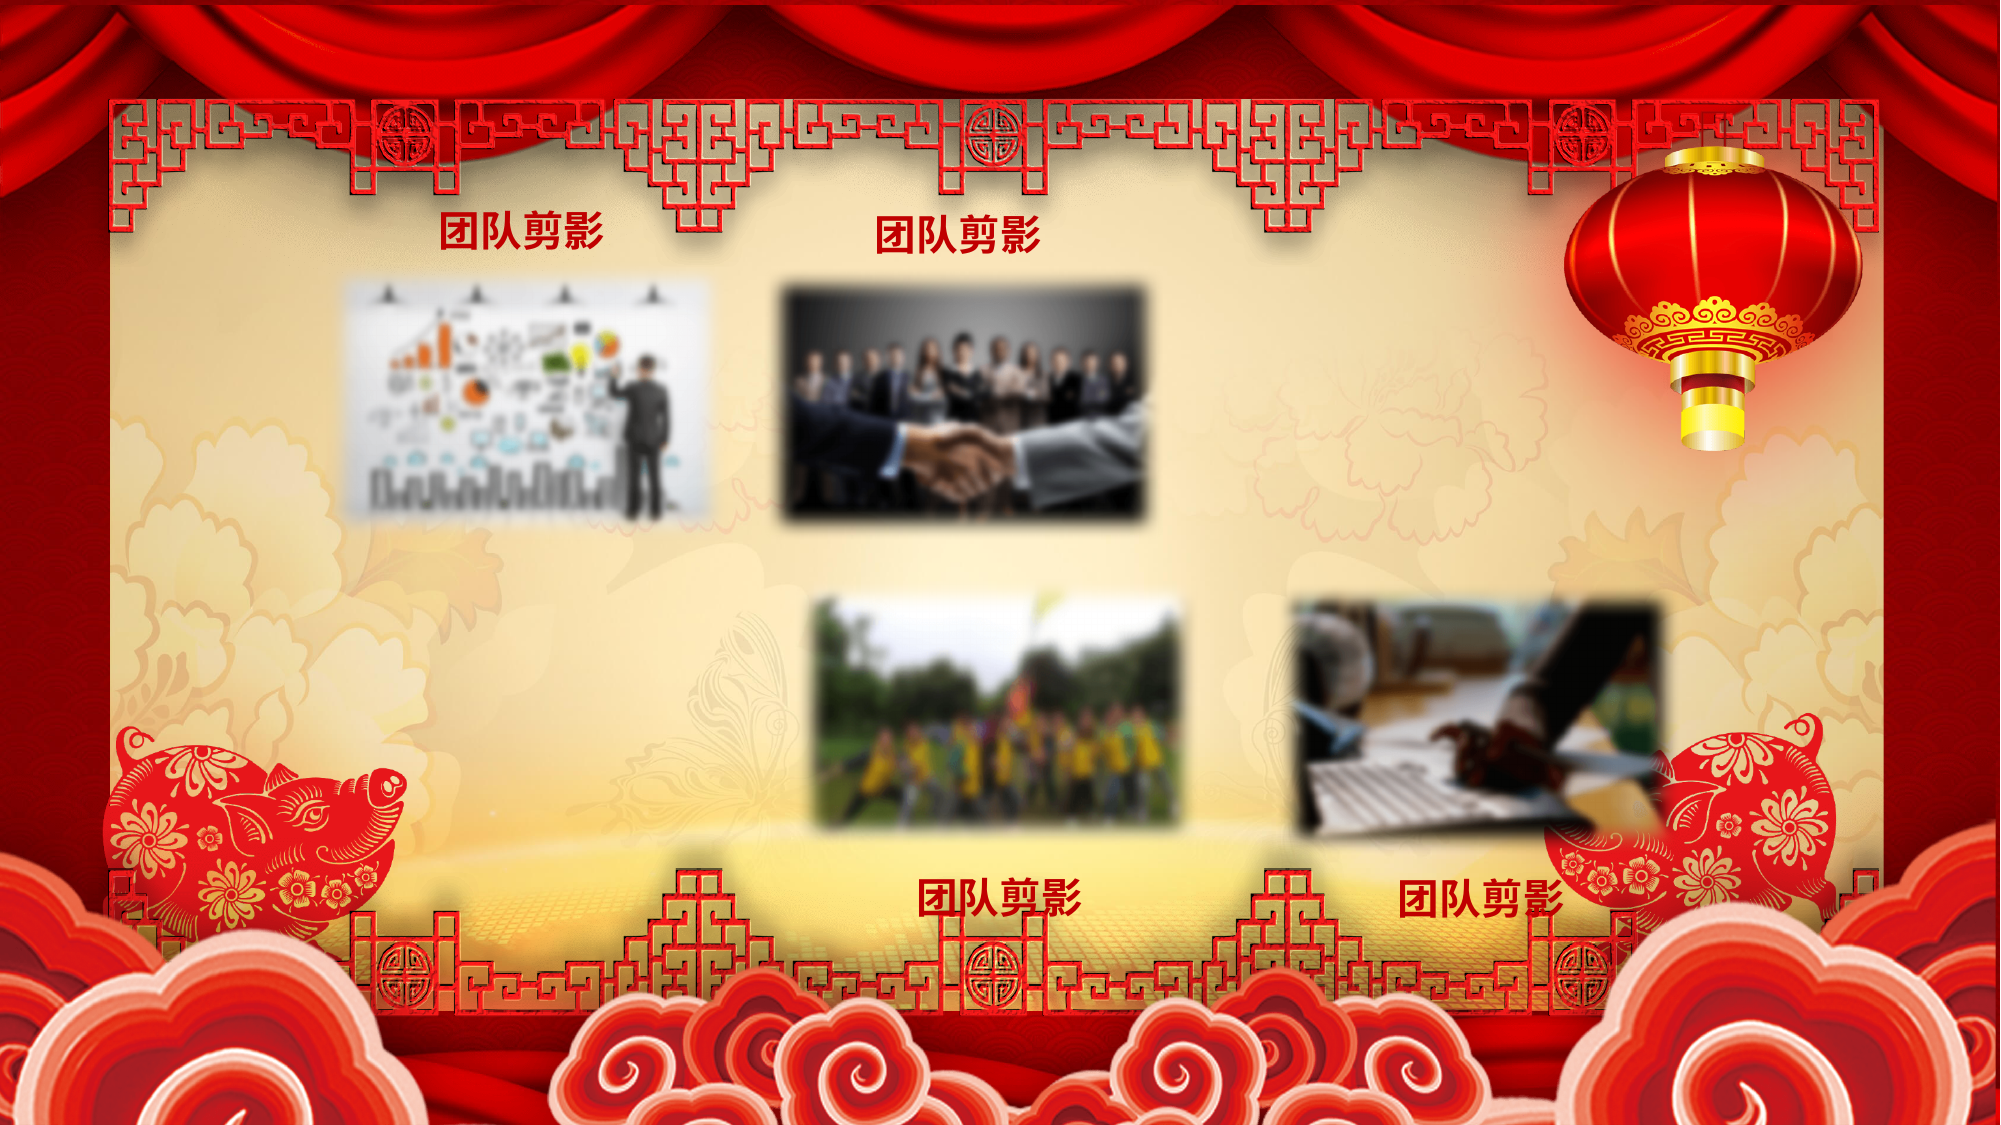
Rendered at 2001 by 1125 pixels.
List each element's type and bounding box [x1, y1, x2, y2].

text_box [795, 578, 1199, 930]
text_box [109, 306, 1885, 735]
picture [0, 0, 2000, 1125]
text_box [763, 201, 1164, 541]
text_box [1276, 583, 1680, 931]
text_box [325, 197, 729, 542]
